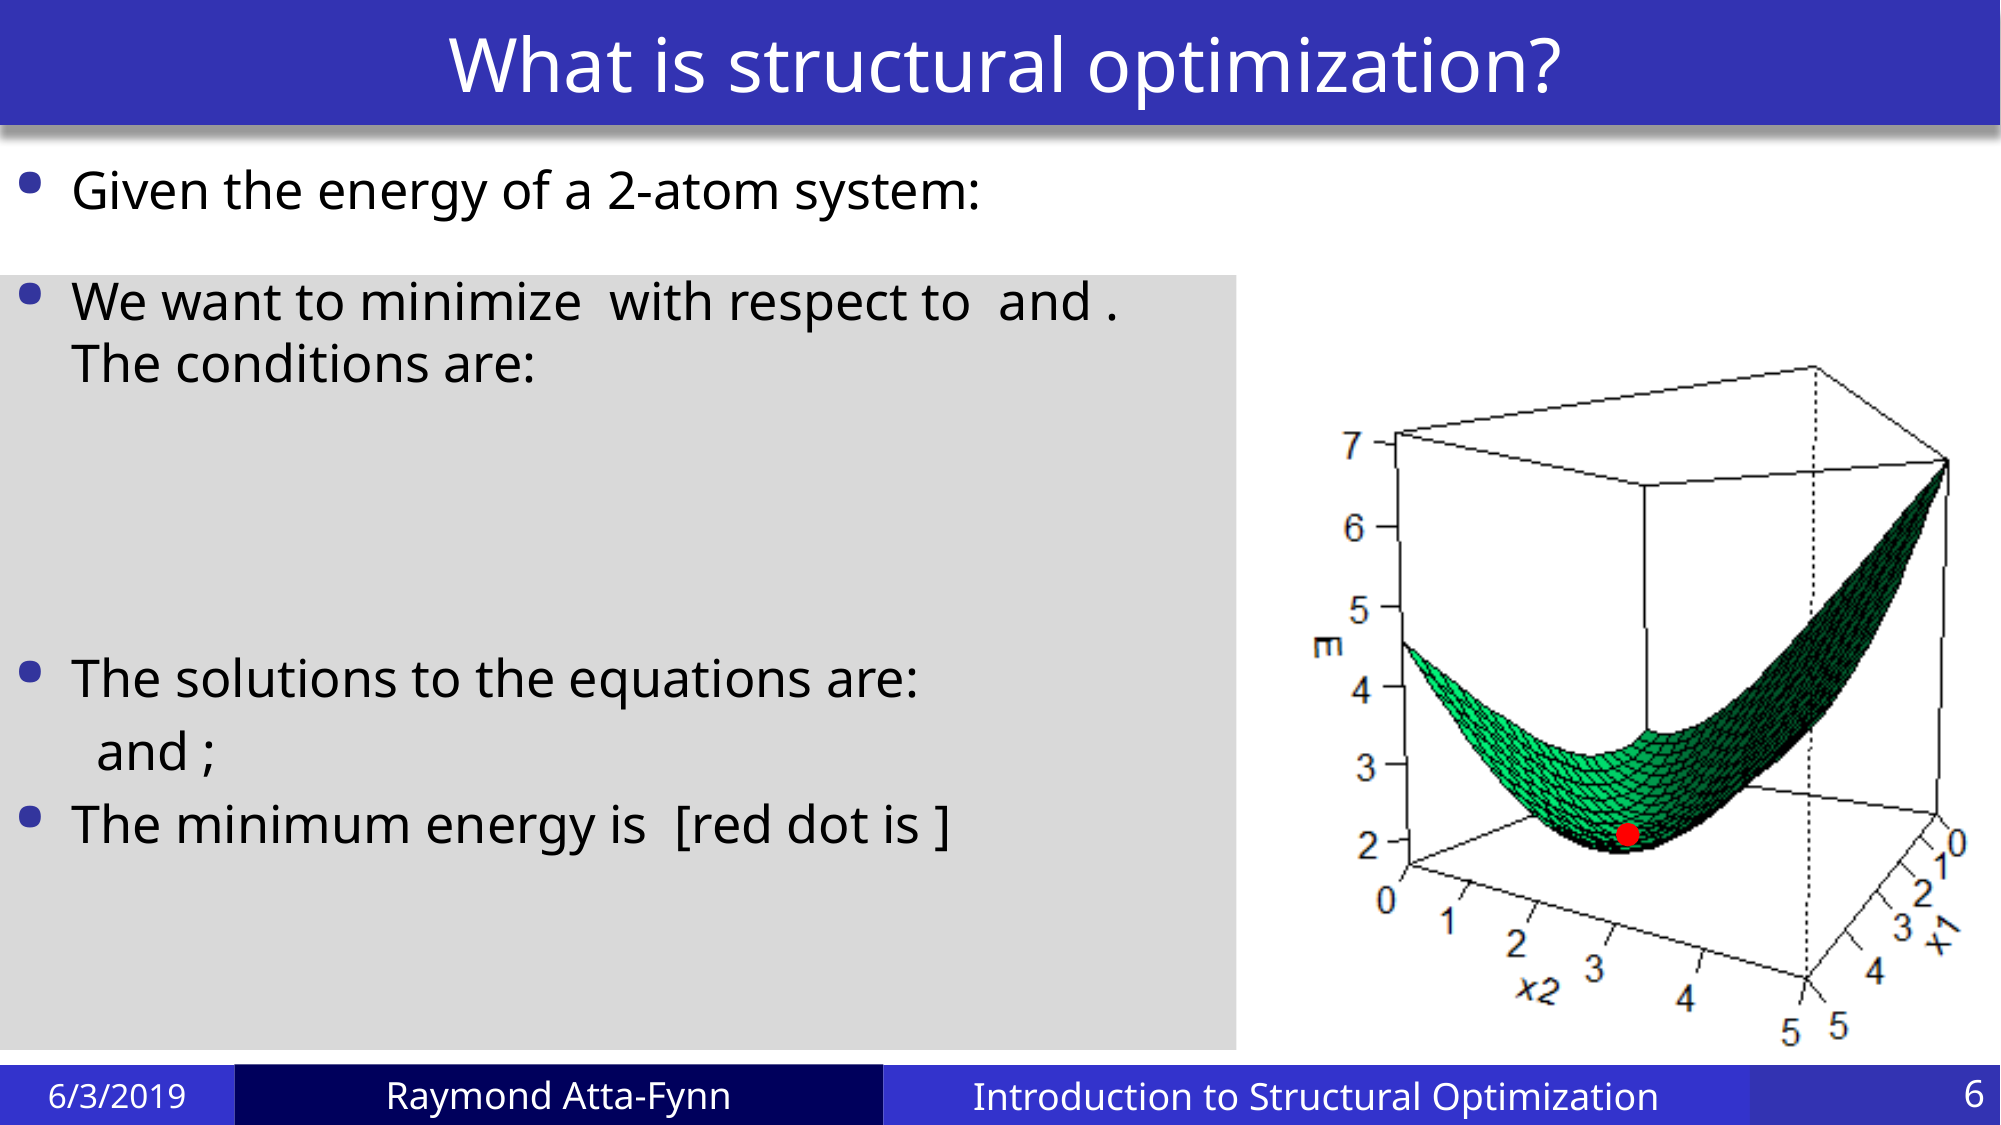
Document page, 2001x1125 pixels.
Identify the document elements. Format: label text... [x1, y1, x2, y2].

title What is structural optimization? [0, 0, 2000, 126]
footer Introduction to Structural Optimization [883, 1065, 1749, 1125]
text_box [1312, 362, 1980, 1051]
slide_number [0, 1065, 235, 1125]
slide_number 6 [1749, 1065, 2000, 1125]
text_box [0, 275, 1237, 1050]
